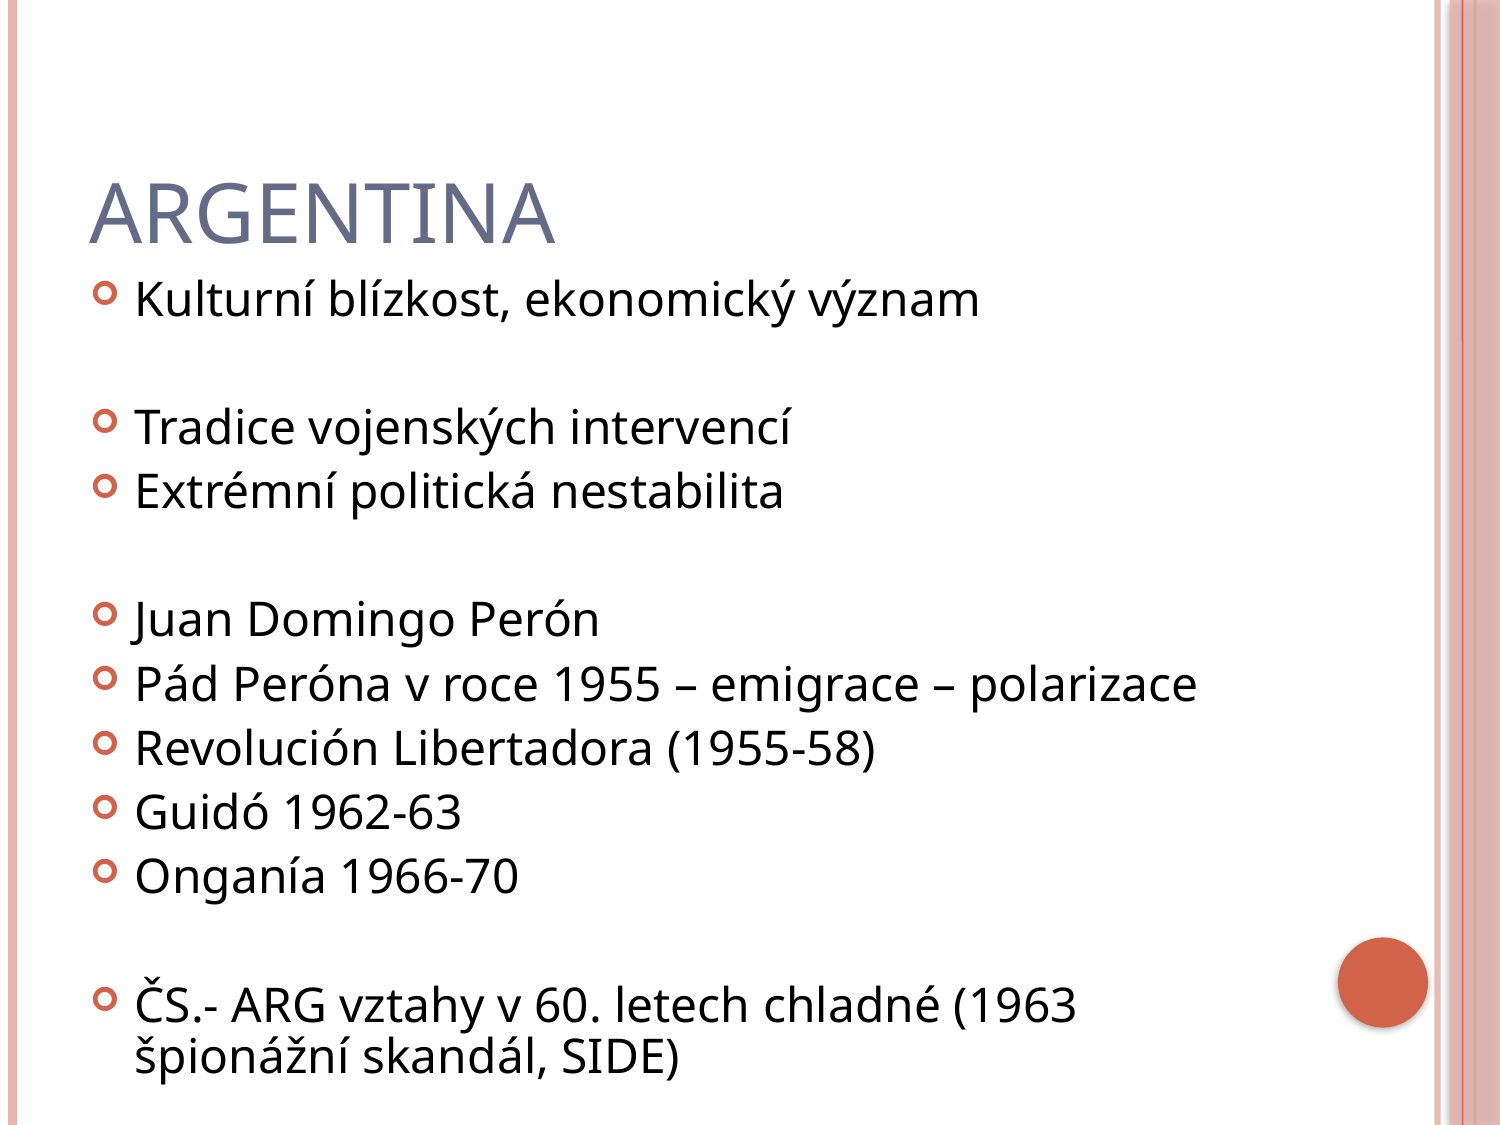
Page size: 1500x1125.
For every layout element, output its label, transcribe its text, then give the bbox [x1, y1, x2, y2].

title Argentina [75, 45, 1300, 267]
list Kulturní blízkost, ekonomický význam Tradice vojenských intervencí Extrémní politická nestabilita Juan Domingo Perón Pád Peróna v roce 1955 – emigrace – polarizace Revolución Libertadora (1955-58) Guidó 1962-63 Onganía 1966-70 ČS.- ARG vztahy v 60. letech chladné (1963 špionážní skandál, SIDE) [75, 267, 1300, 1039]
